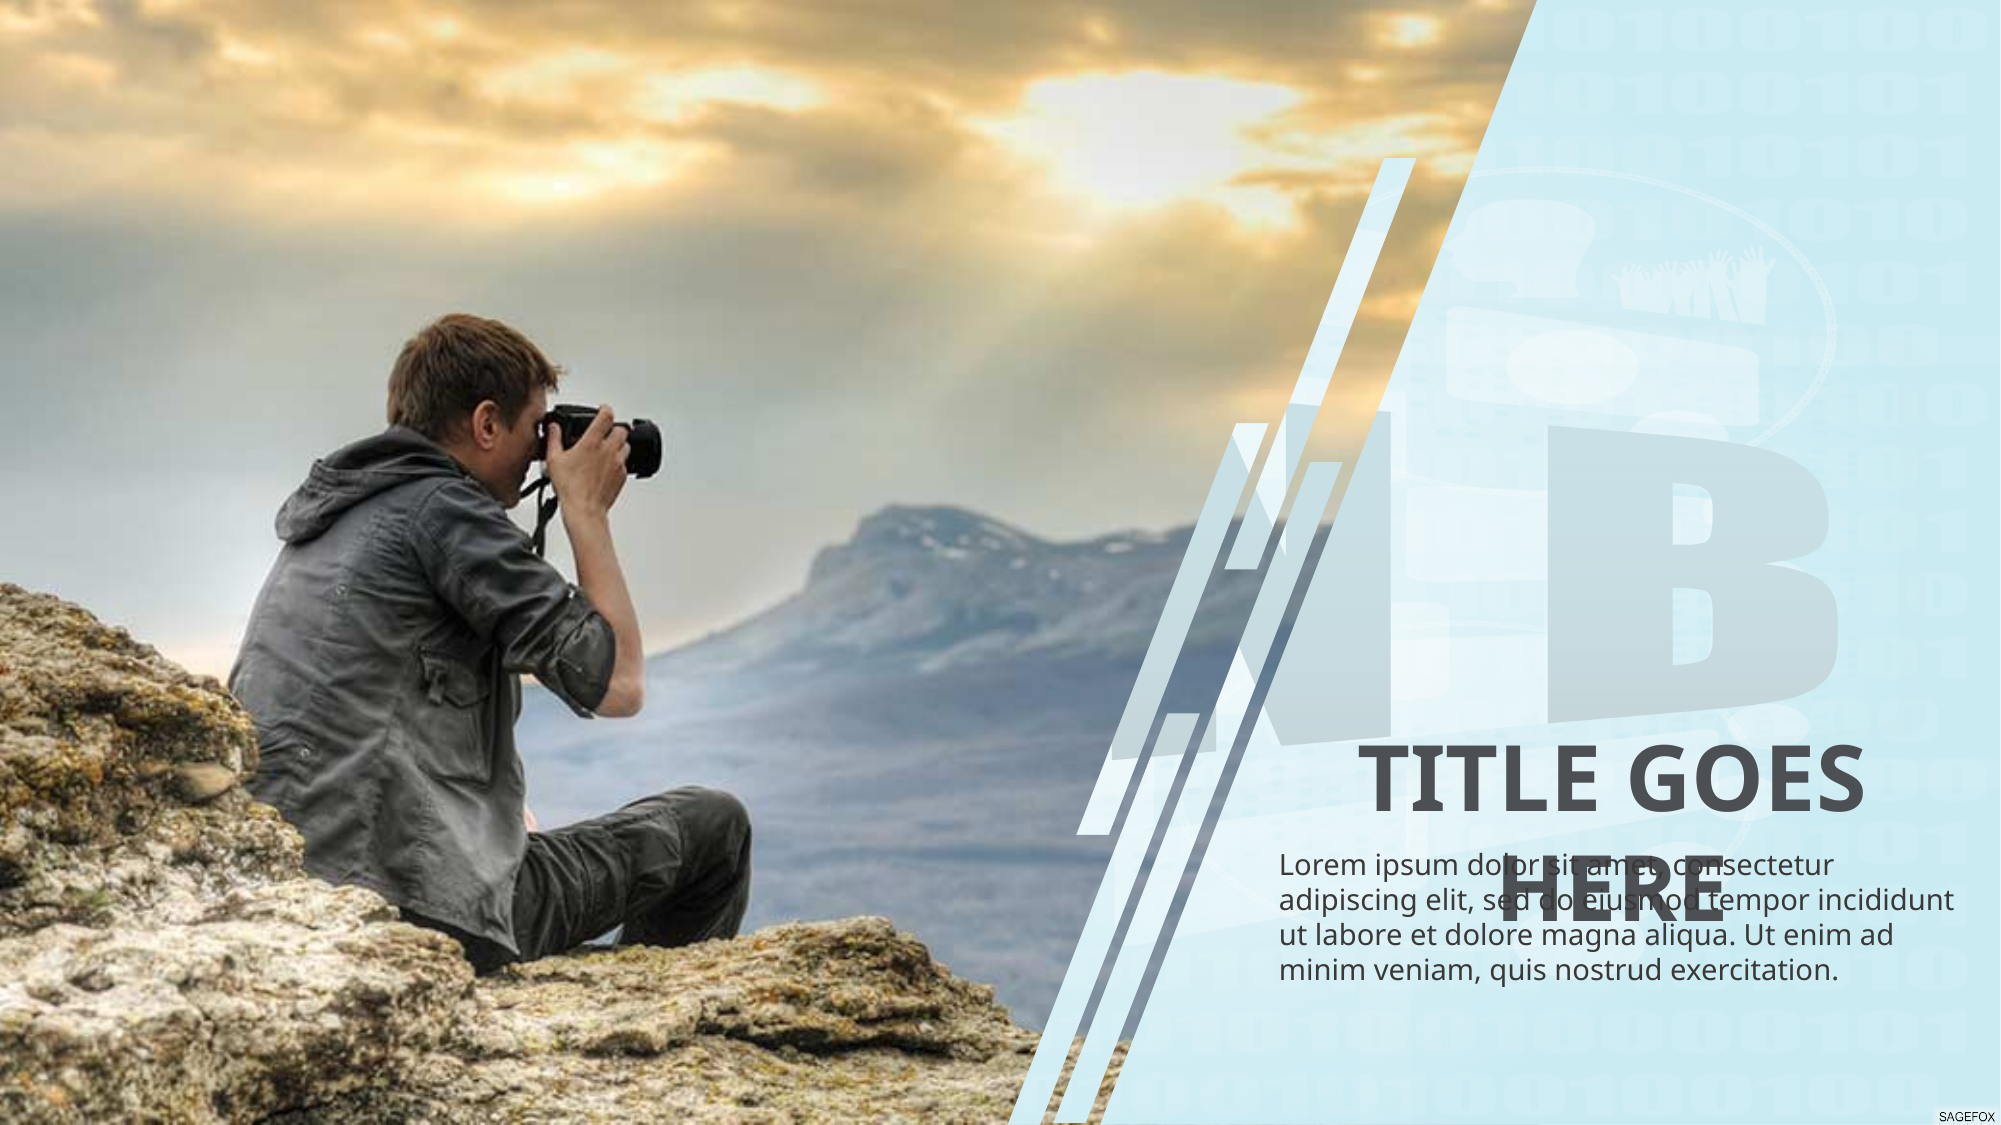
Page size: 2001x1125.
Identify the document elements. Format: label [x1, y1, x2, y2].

picture [1936, 1111, 1997, 1125]
text_box [1248, 712, 1993, 996]
text_box [0, 0, 1540, 1125]
